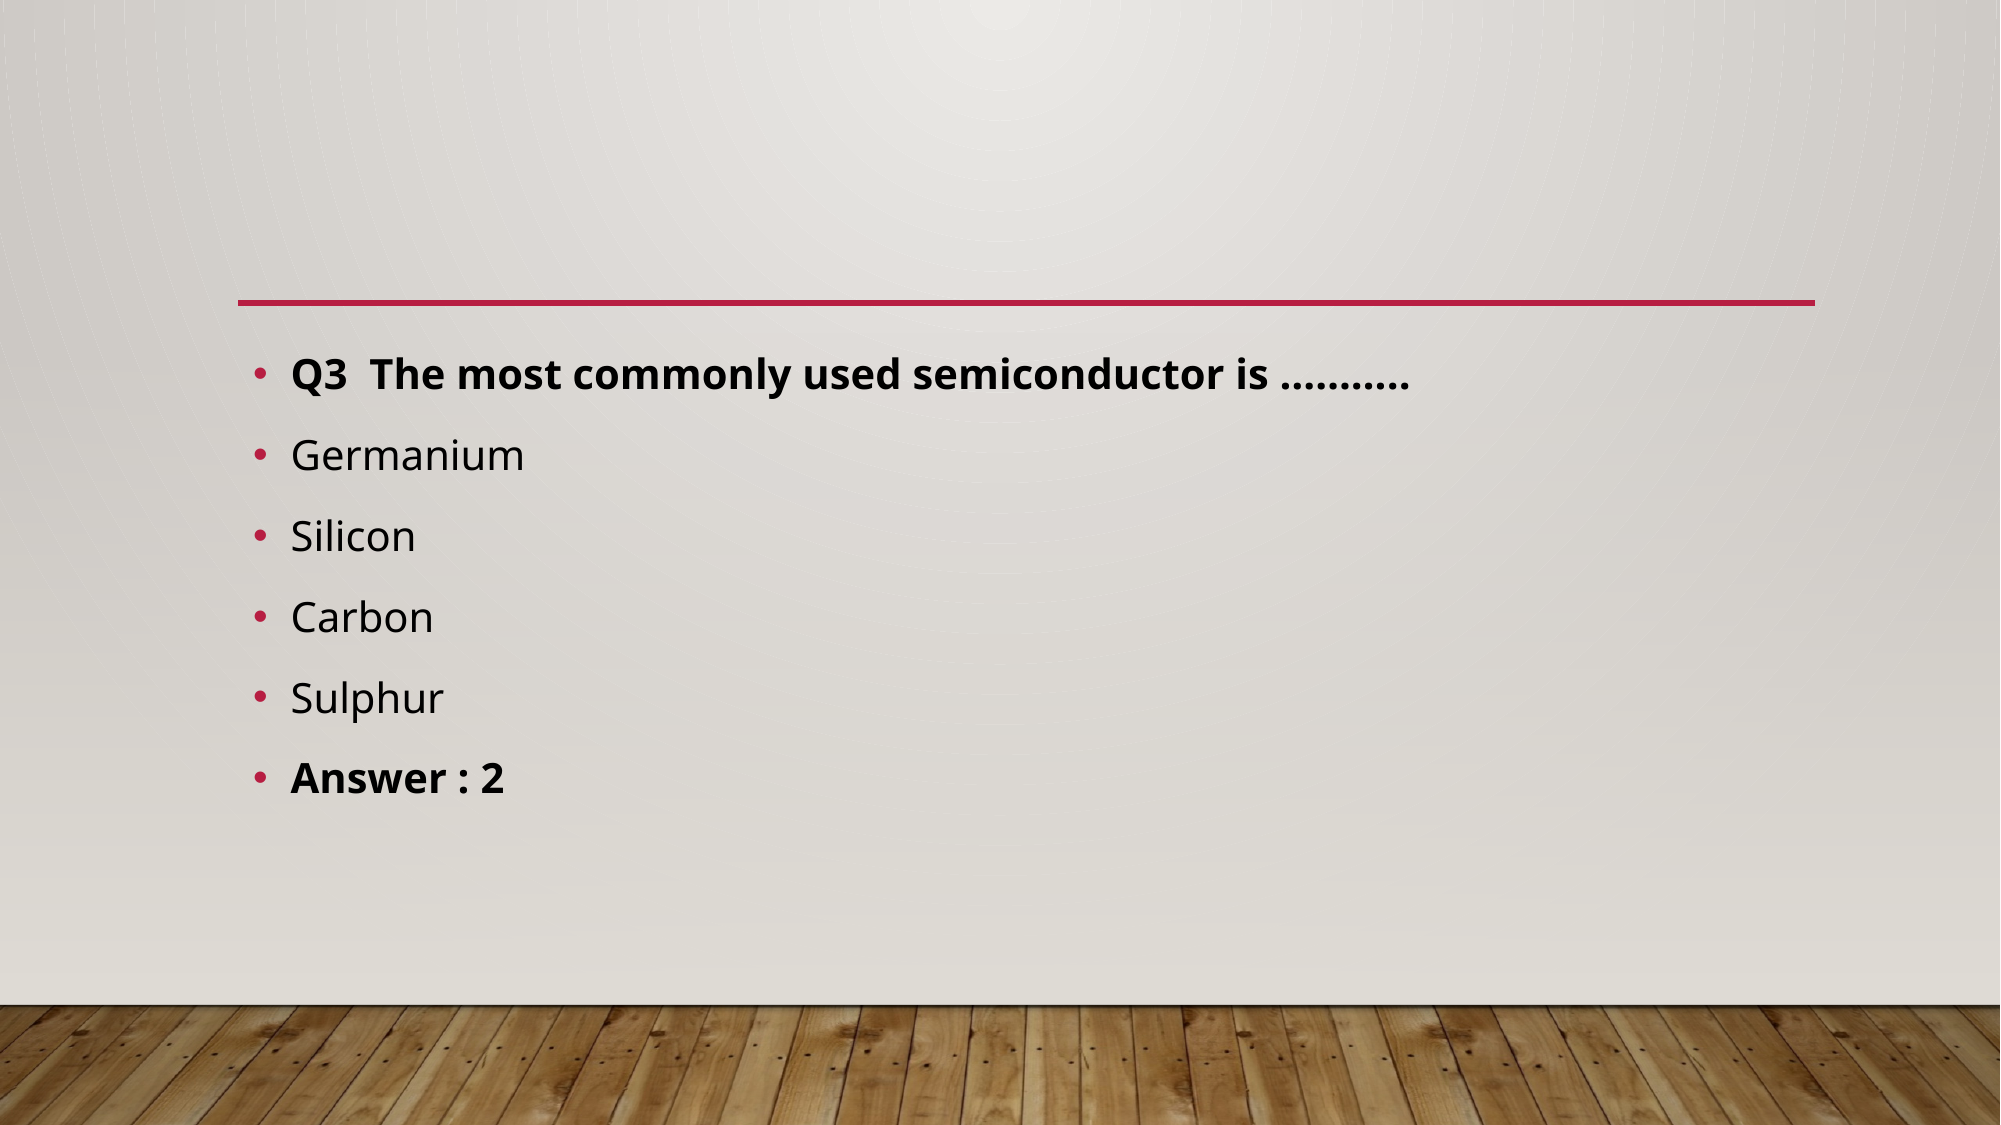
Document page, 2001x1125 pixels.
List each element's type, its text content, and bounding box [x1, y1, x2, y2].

list Q3 The most commonly used semiconductor is ……….. Germanium Silicon Carbon Sulphur Answer : 2 [238, 330, 1814, 897]
picture [0, 1005, 2000, 1125]
